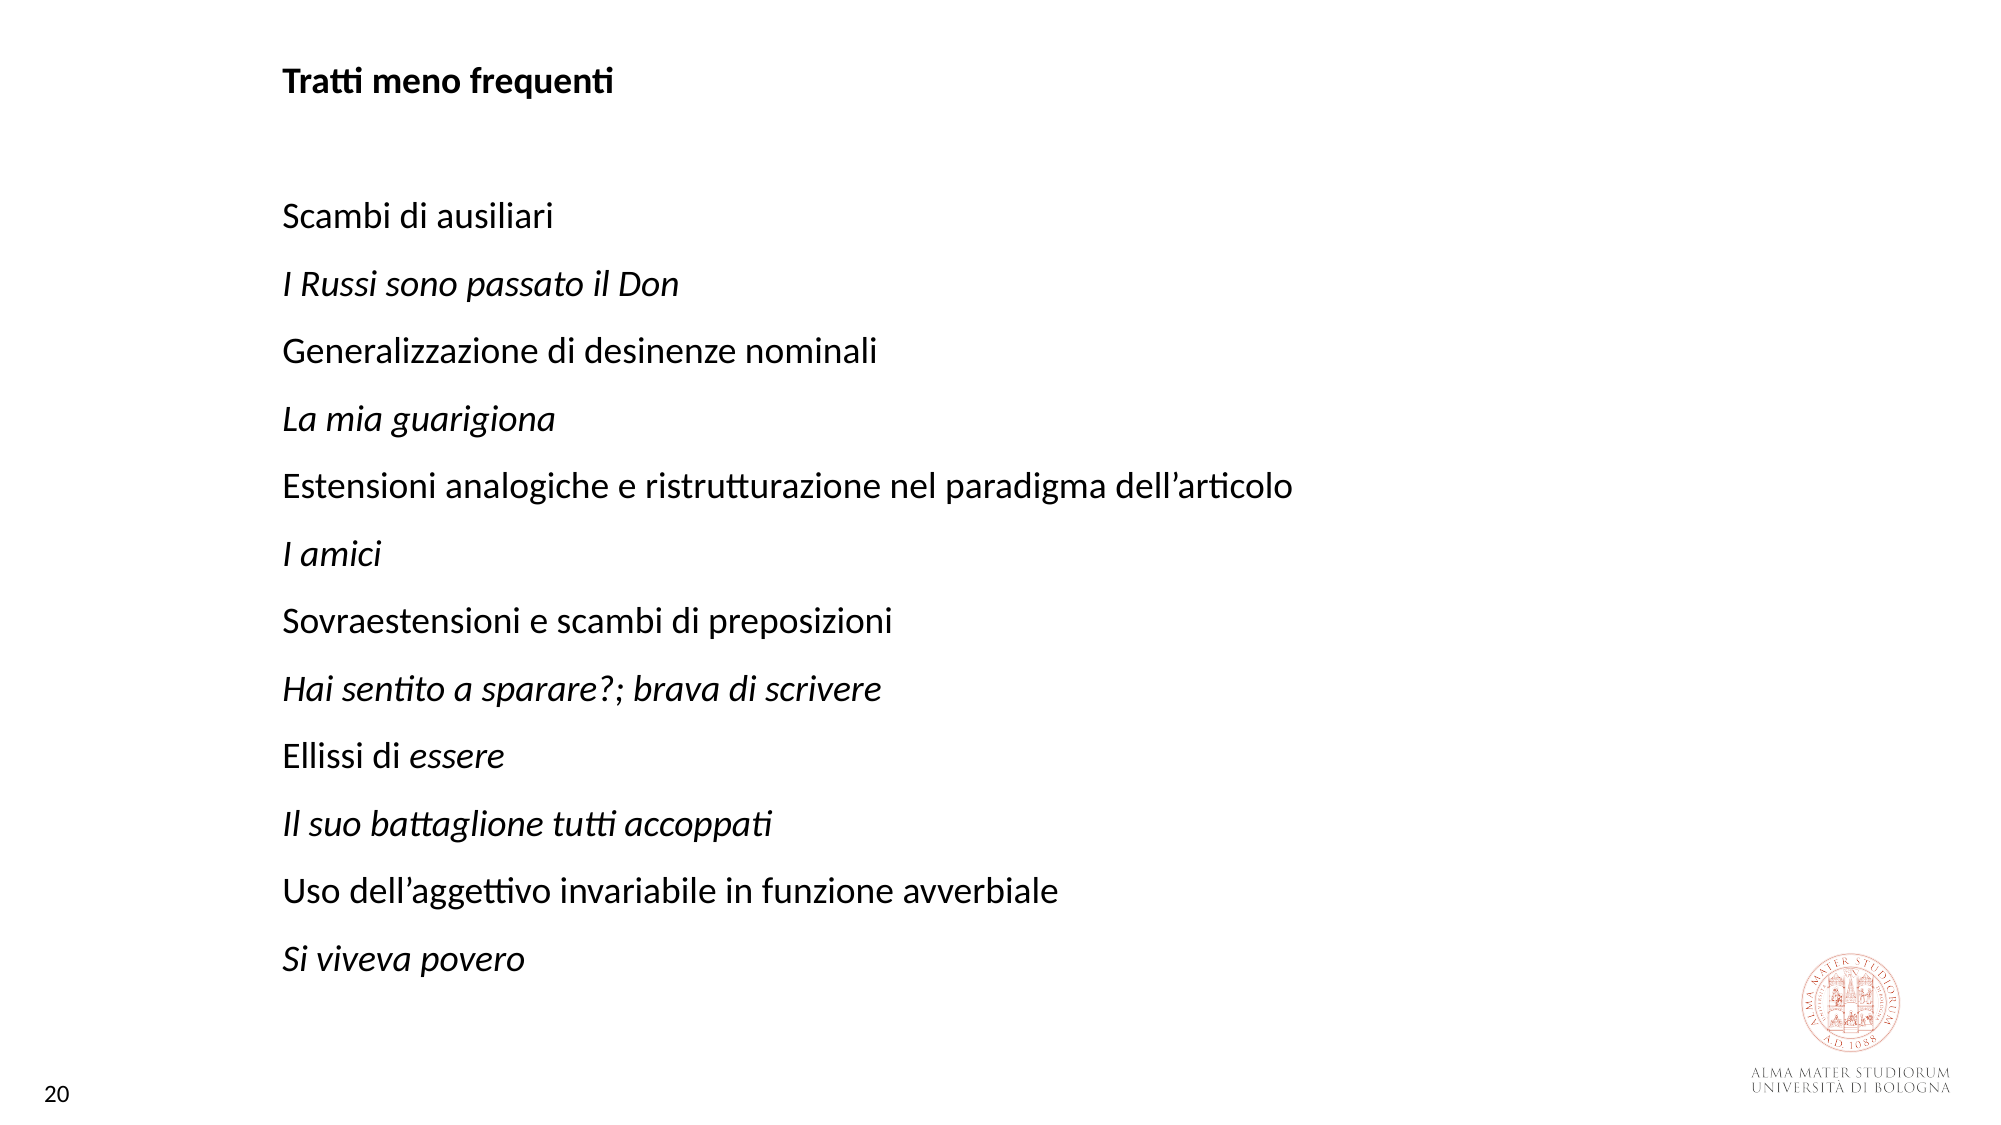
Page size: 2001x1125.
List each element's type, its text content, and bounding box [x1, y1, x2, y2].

picture [1720, 933, 1981, 1118]
text_box Tratti meno frequenti Scambi di ausiliari I Russi sono passato il Don Generalizzazione di desinenze nominali La mia guarigiona Estensioni analogiche e ristrutturazione nel paradigma dell’articolo I amici Sovraestensioni e scambi di preposizioni Hai sentito a sparare?; brava di scrivere Ellissi di essere Il suo battaglione tutti accoppati Uso dell’aggettivo invariabile in funzione avverbiale Si viveva povero [267, 26, 1437, 986]
